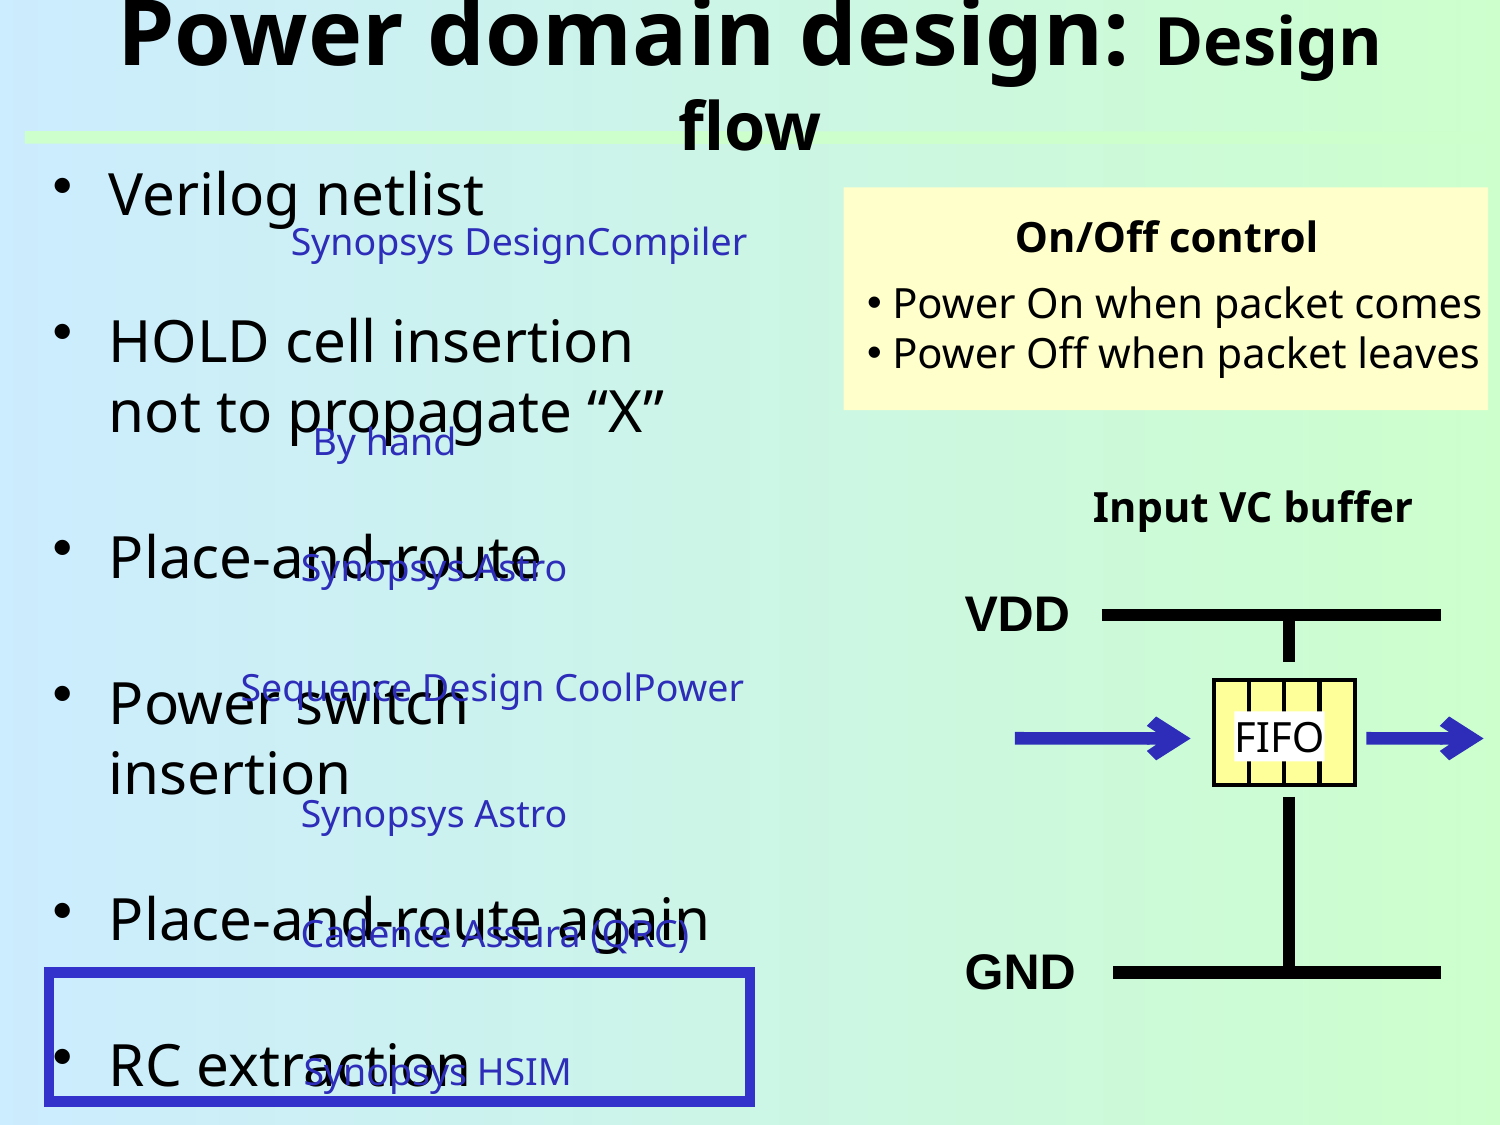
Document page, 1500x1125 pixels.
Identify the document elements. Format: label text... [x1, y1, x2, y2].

text_box Cadence Assura (QRC) [285, 902, 705, 963]
text_box Sequence Design CoolPower [225, 656, 760, 716]
text_box Synopsys Astro [286, 536, 583, 597]
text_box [948, 573, 1484, 1008]
text_box By hand [297, 410, 472, 470]
text_box [49, 972, 750, 1102]
text_box Input VC buffer [1078, 473, 1453, 539]
text_box Synopsys Astro [286, 783, 583, 843]
list Verilog netlist HOLD cell insertion not to propagate “X” Place-and-route Power switch insertion Place-and-route again RC extraction SPICE simulation [37, 149, 738, 1076]
text_box Synopsys DesignCompiler [276, 210, 763, 271]
text_box Synopsys HSIM [288, 1040, 588, 1101]
title Power domain design: Design flow [37, 12, 1463, 126]
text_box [843, 187, 1500, 411]
